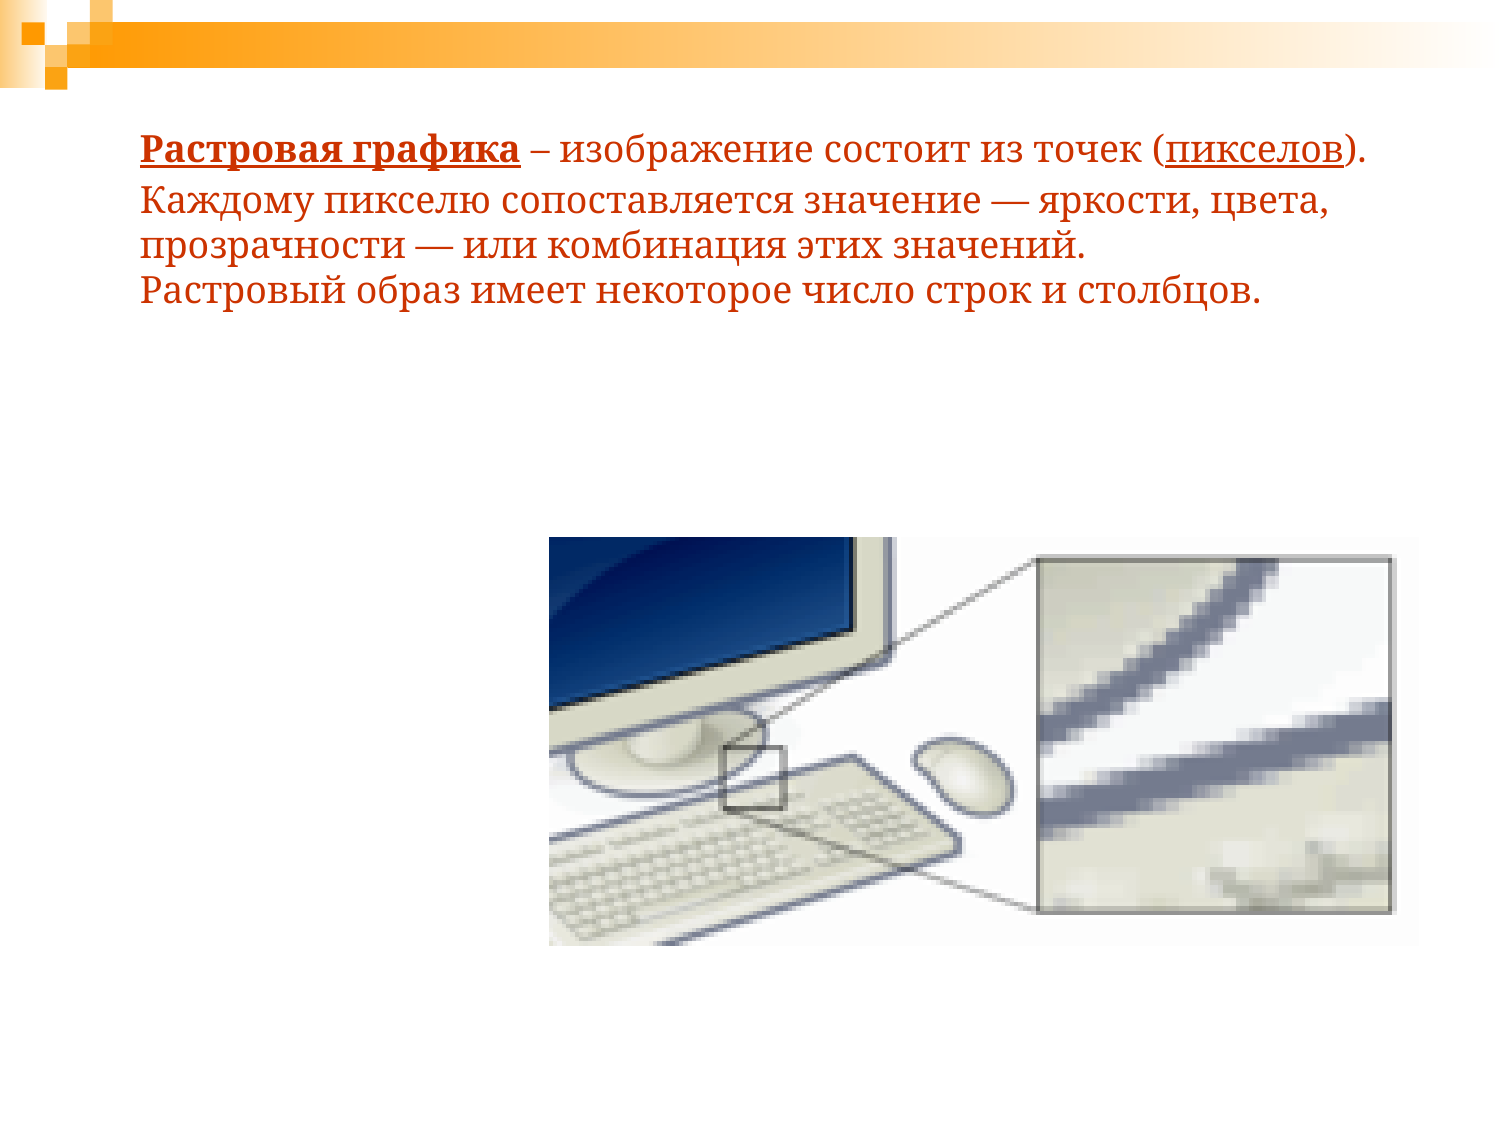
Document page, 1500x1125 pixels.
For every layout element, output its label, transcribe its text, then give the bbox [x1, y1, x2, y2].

picture [549, 537, 1419, 946]
text_box [773, 22, 777, 67]
text_box Растровая графика – изображение состоит из точек (пикселов). Каждому пикселю сопоставляется значение — яркости, цвета, прозрачности — или комбинация этих значений. Растровый образ имеет некоторое число строк и столбцов. [124, 117, 1413, 319]
text_box [689, 22, 693, 67]
